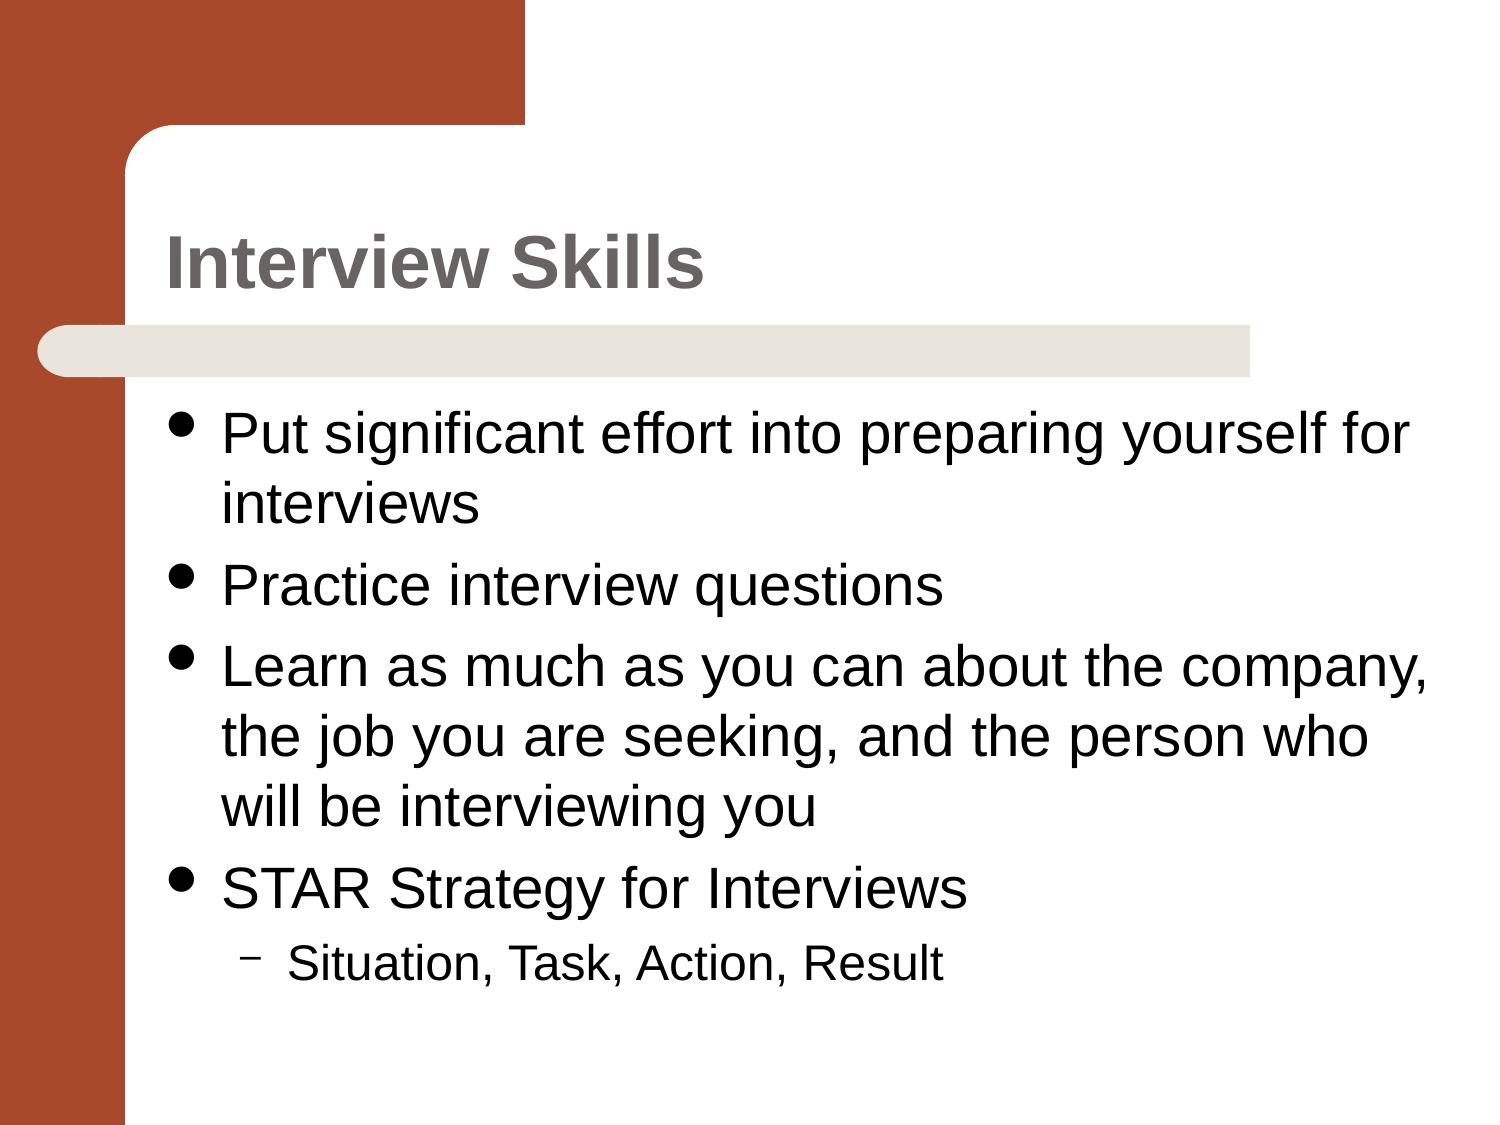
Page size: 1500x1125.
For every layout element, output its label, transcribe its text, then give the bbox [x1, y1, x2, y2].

list Put significant effort into preparing yourself for interviews Practice interview questions Learn as much as you can about the company, the job you are seeking, and the person who will be interviewing you STAR Strategy for Interviews Situation, Task, Action, Result [150, 387, 1463, 1000]
title Interview Skills [150, 125, 1463, 313]
